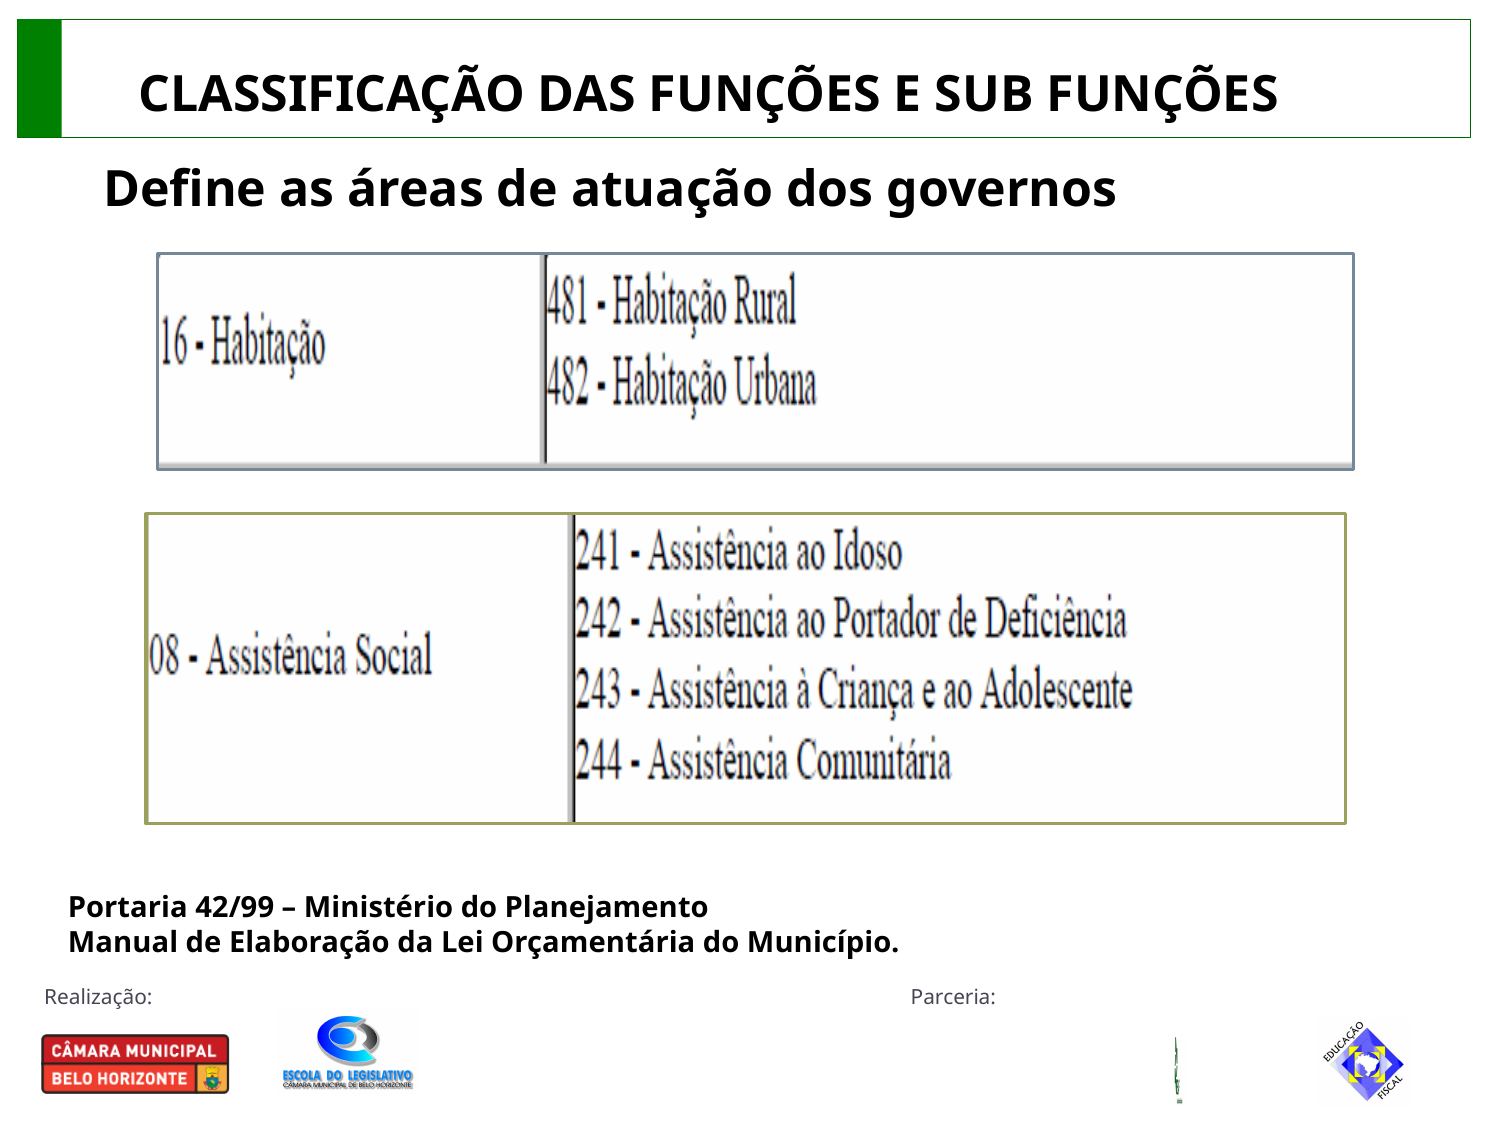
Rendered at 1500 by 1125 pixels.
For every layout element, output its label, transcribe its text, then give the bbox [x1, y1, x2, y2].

picture [159, 255, 1353, 469]
picture [147, 514, 1345, 823]
text_box Portaria 42/99 – Ministério do Planejamento Manual de Elaboração da Lei Orçamentária do Município. [53, 881, 1376, 967]
picture [277, 1007, 418, 1094]
text_box Define as áreas de atuação dos governos [88, 149, 1400, 224]
picture [41, 1034, 230, 1094]
picture [1316, 1017, 1410, 1106]
text_box CLASSIFICAÇÃO DAS FUNÇÕES E SUB FUNÇÕES [123, 54, 1447, 130]
picture [1170, 1034, 1187, 1106]
